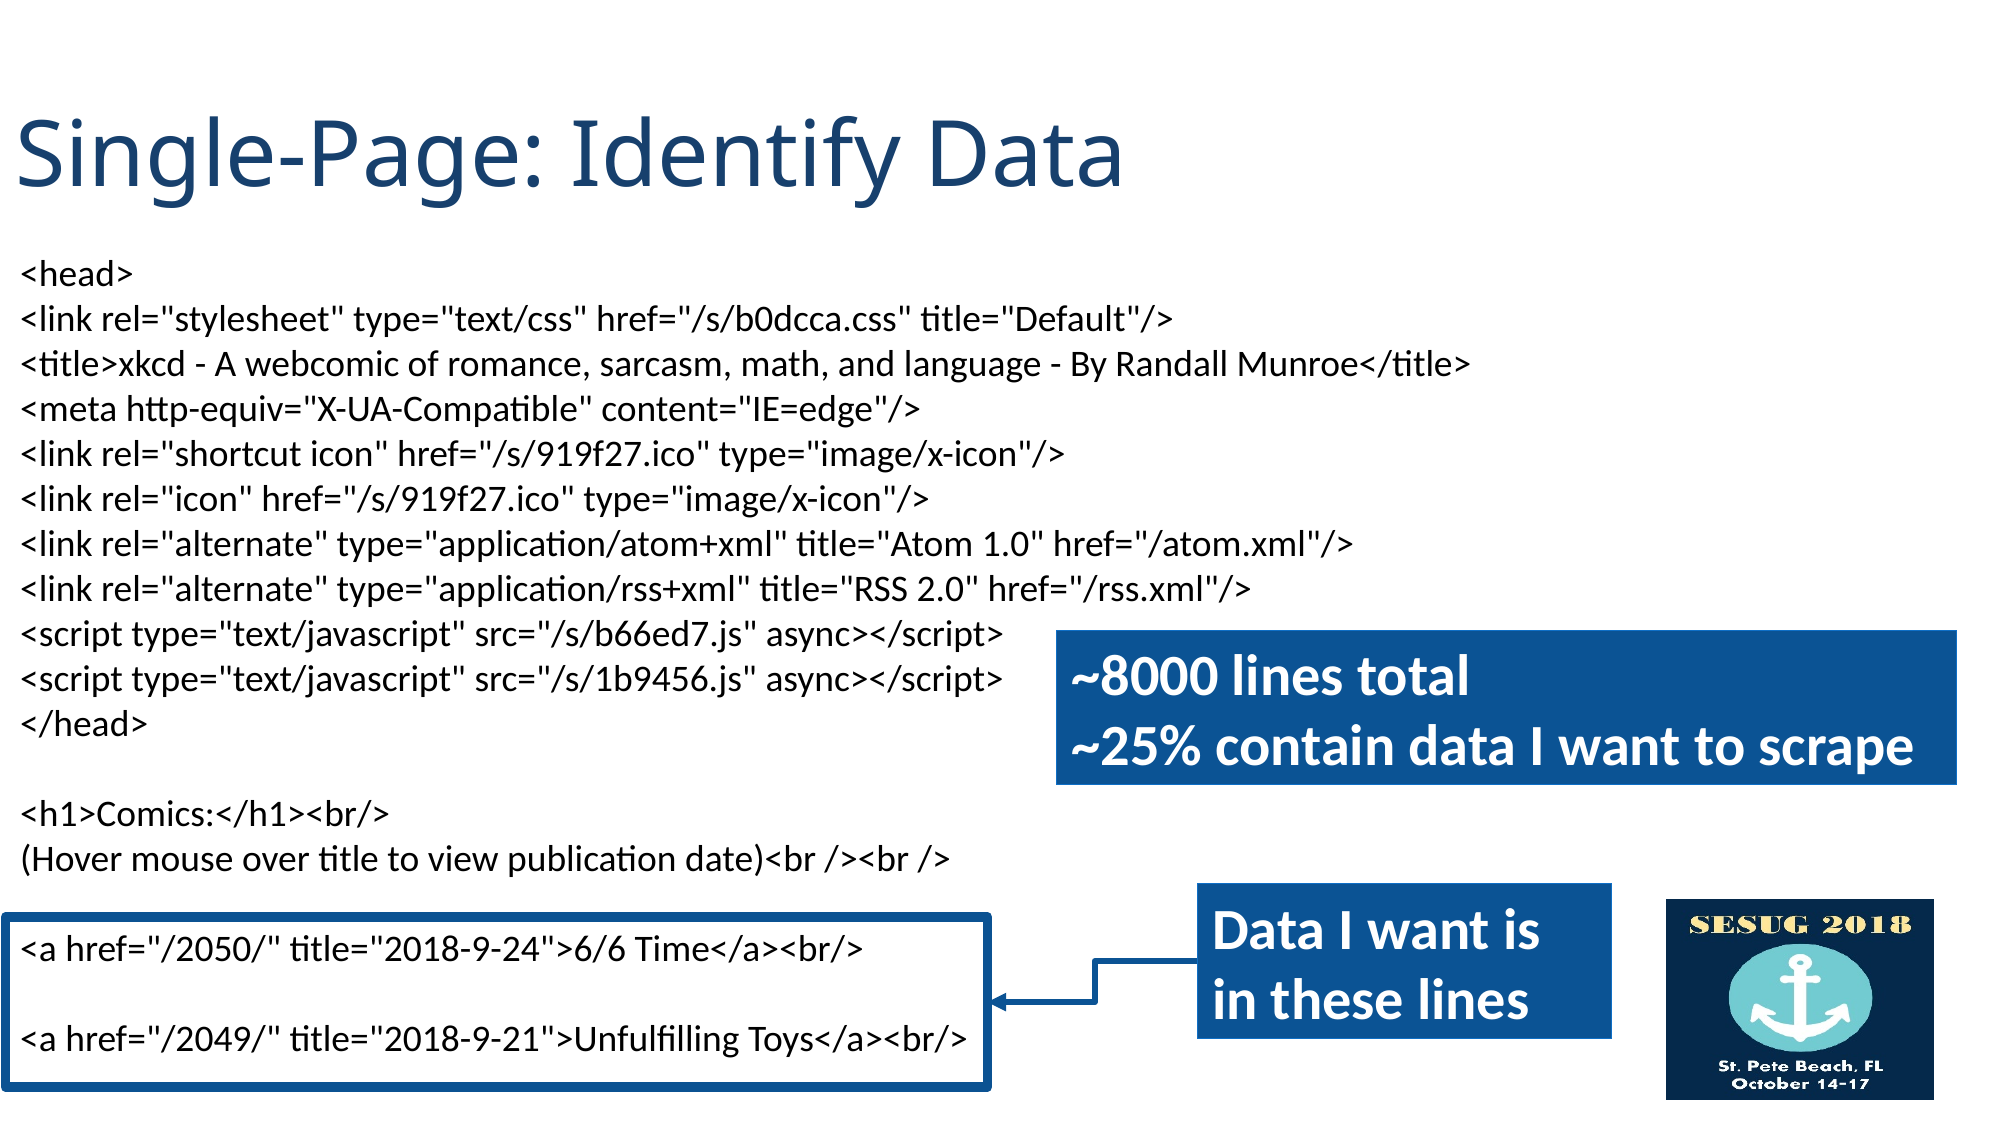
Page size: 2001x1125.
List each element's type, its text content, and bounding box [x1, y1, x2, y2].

picture [1666, 899, 1934, 1100]
text_box <head> <link rel="stylesheet" type="text/css" href="/s/b0dcca.css" title="Default"/> <title>xkcd - A webcomic of romance, sarcasm, math, and language - By Randall Munroe</title> <meta http-equiv="X-UA-Compatible" content="IE=edge"/> <link rel="shortcut icon" href="/s/919f27.ico" type="image/x-icon"/> <link rel="icon" href="/s/919f27.ico" type="image/x-icon"/> <link rel="alternate" type="application/atom+xml" title="Atom 1.0" href="/atom.xml"/> <link rel="alternate" type="application/rss+xml" title="RSS 2.0" href="/rss.xml"/> <script type="text/javascript" src="/s/b66ed7.js" async></script> <script type="text/javascript" src="/s/1b9456.js" async></script> </head> <h1>Comics:</h1><br/> (Hover mouse over title to view publication date)<br /><br /> <a href="/2050/" title="2018-9-24">6/6 Time</a><br/> <a href="/2049/" title="2018-9-21">Unfulfilling Toys</a><br/> [5, 241, 1499, 883]
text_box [5, 883, 1612, 1088]
text_box ~8000 lines total ~25% contain data I want to scrape [1056, 630, 1957, 785]
title Single-Page: Identify Data [0, 75, 1884, 225]
